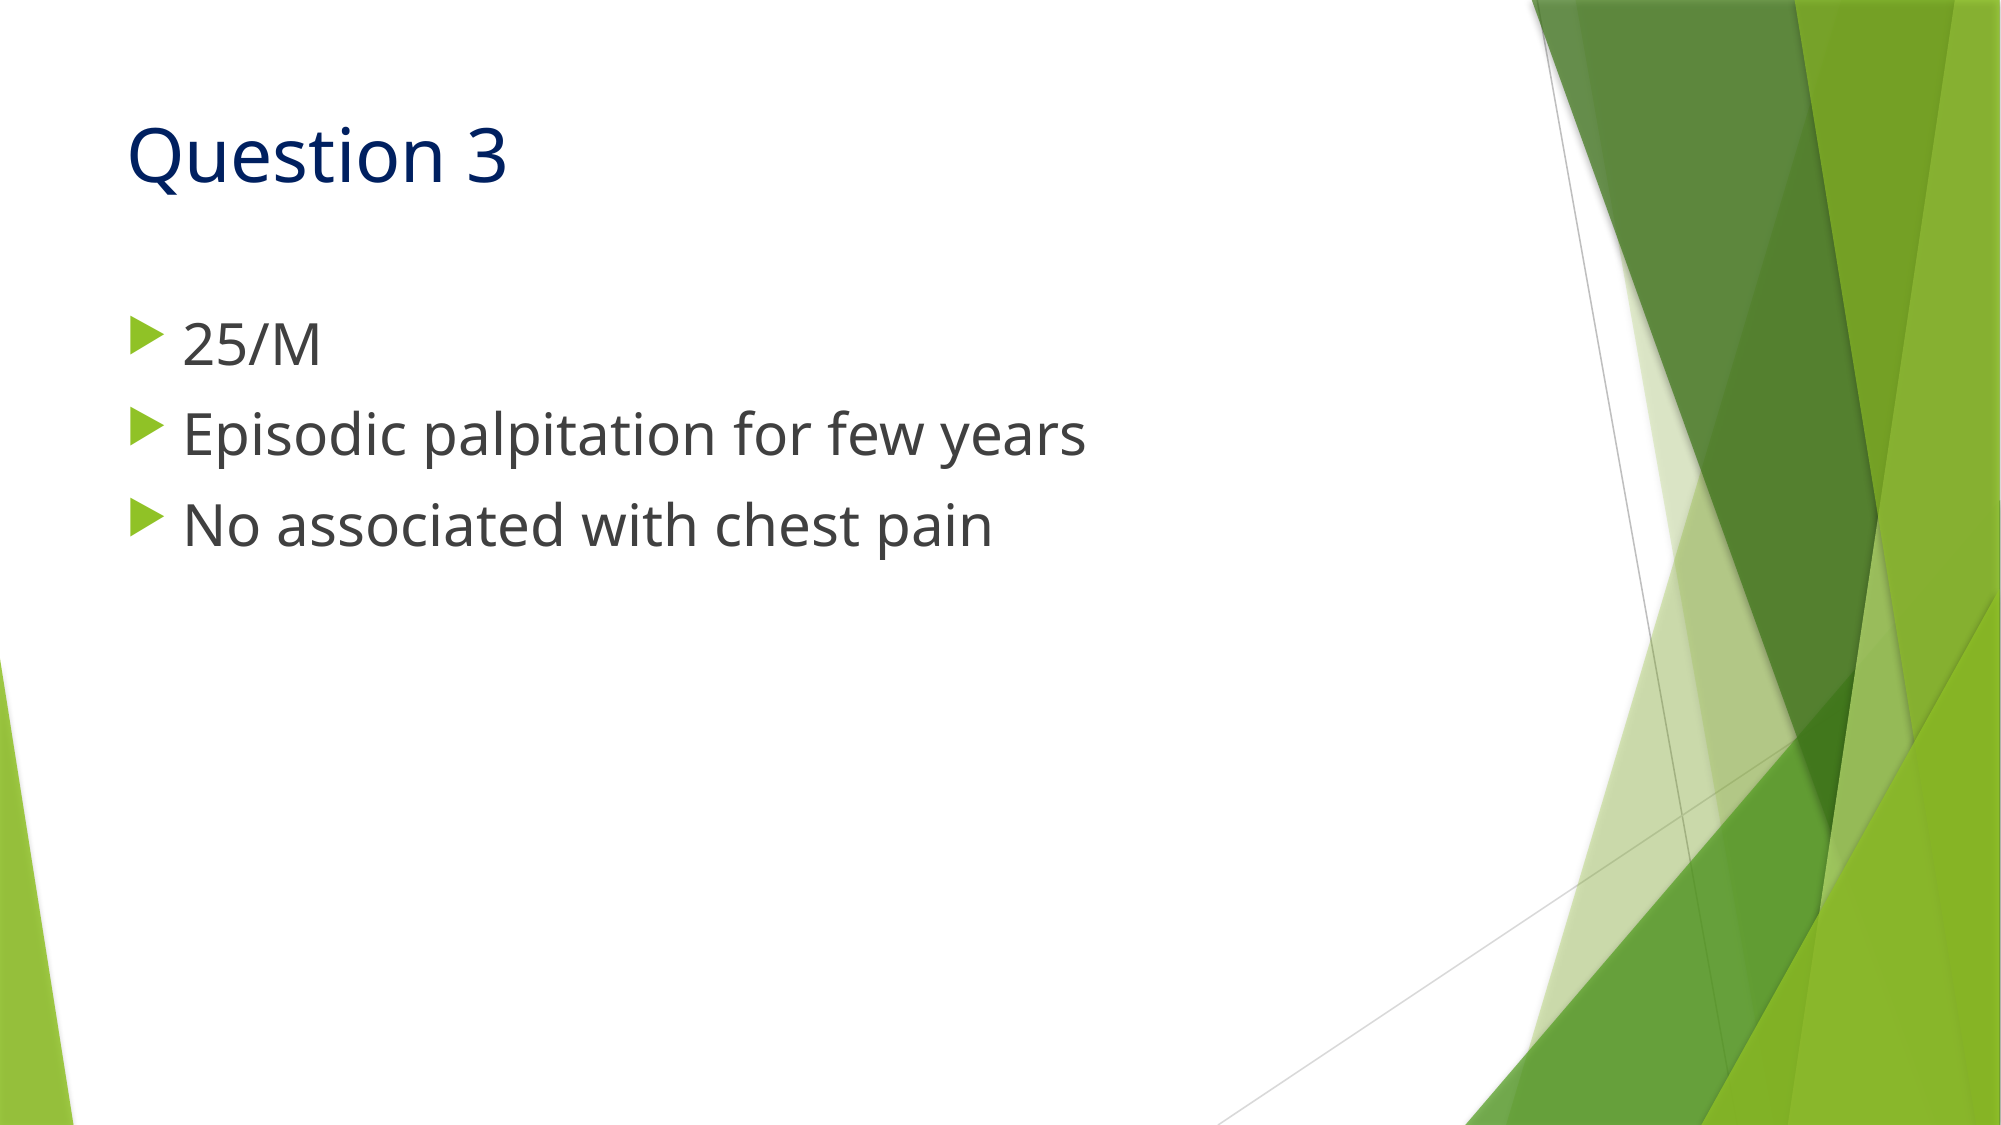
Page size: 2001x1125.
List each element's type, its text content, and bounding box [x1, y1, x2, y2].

list 25/M Episodic palpitation for few years No associated with chest pain [111, 299, 1522, 824]
title Question 3 [111, 99, 1522, 299]
